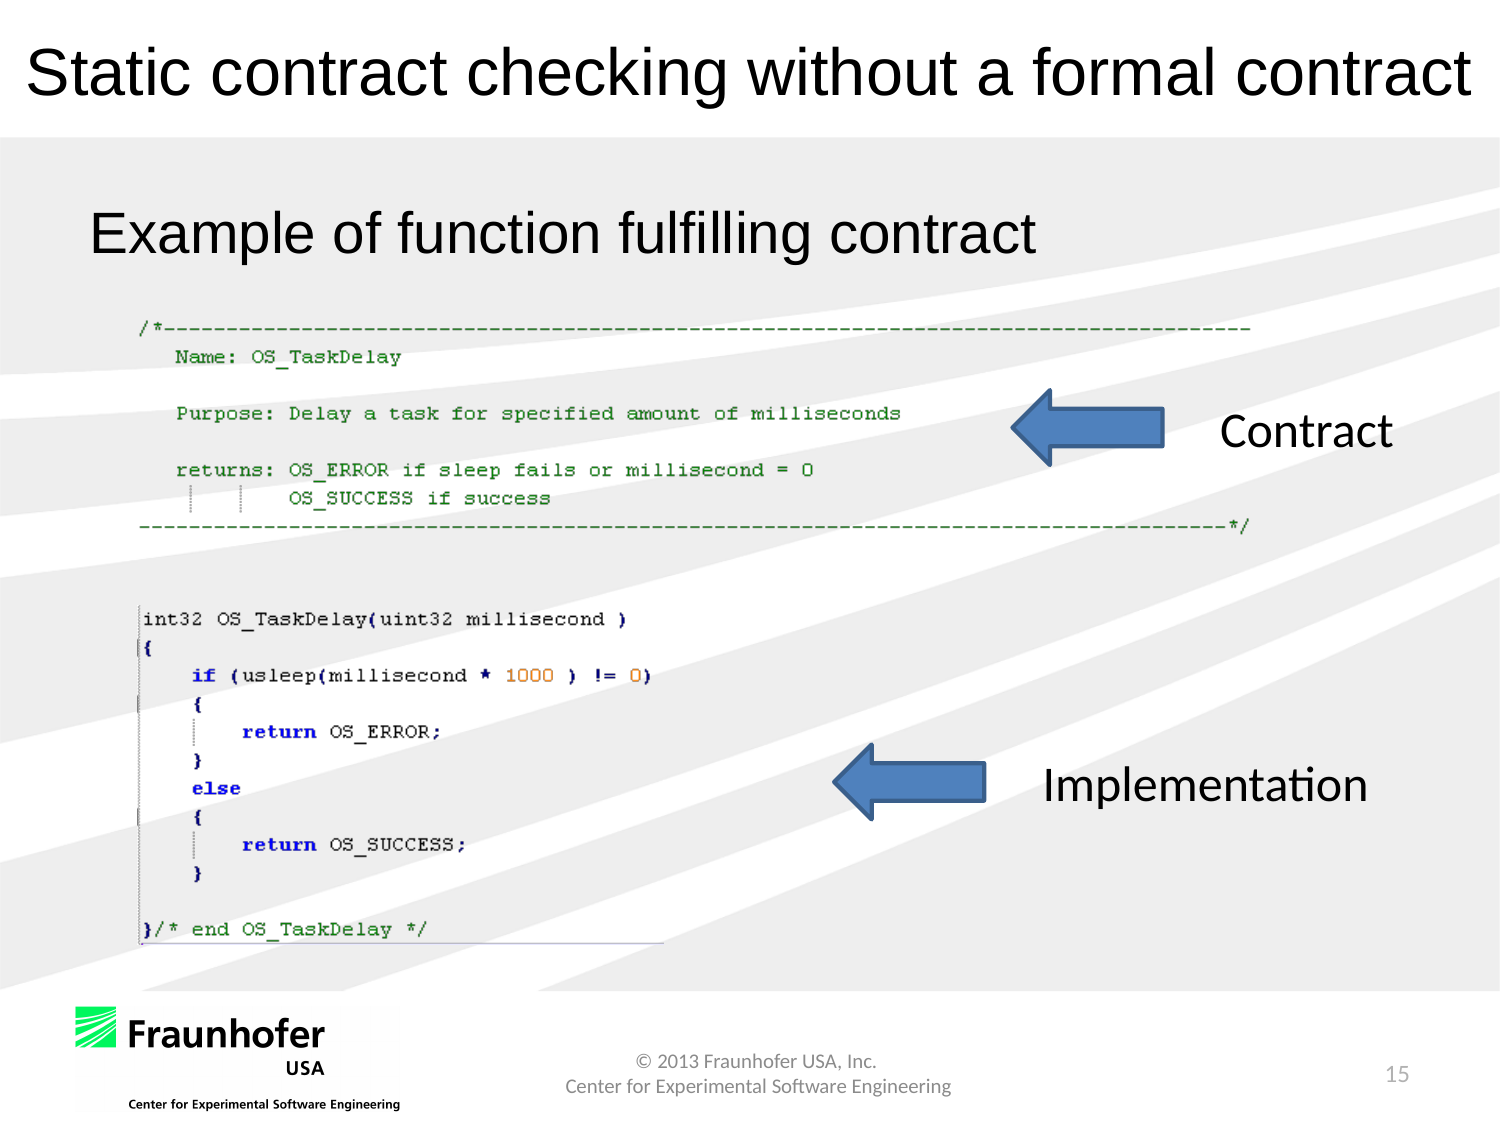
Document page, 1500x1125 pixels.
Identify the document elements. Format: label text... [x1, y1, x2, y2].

slide_number 15 [1074, 1042, 1425, 1103]
picture [137, 313, 1256, 536]
text_box Implementation [1028, 744, 1384, 820]
text_box [832, 742, 987, 822]
list Example of function fulfilling contract [75, 187, 1425, 300]
picture [137, 605, 665, 945]
picture [75, 1006, 400, 1112]
text_box Contract [1259, 390, 1409, 465]
title Static contract checking without a formal contract [0, 0, 1500, 138]
